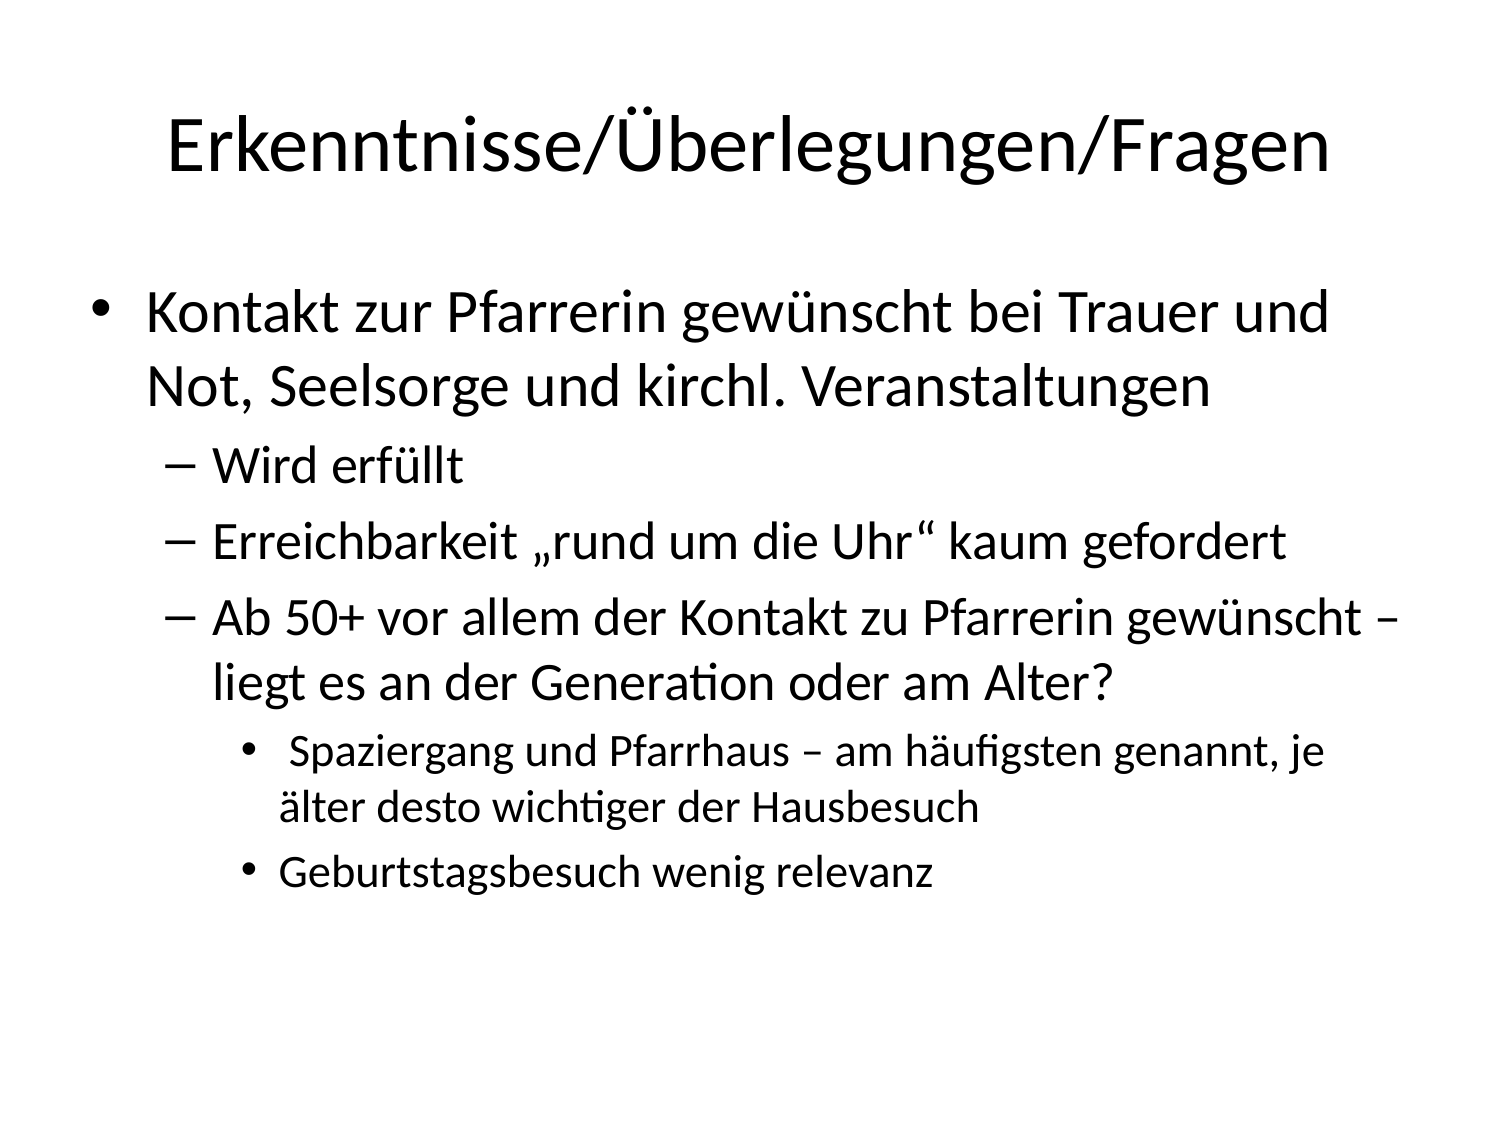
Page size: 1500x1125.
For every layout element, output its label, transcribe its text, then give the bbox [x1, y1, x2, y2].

title Erkenntnisse/Überlegungen/Fragen [75, 45, 1425, 233]
list Kontakt zur Pfarrerin gewünscht bei Trauer und Not, Seelsorge und kirchl. Veranstaltungen Wird erfüllt Erreichbarkeit „rund um die Uhr“ kaum gefordert Ab 50+ vor allem der Kontakt zu Pfarrerin gewünscht – liegt es an der Generation oder am Alter? Spaziergang und Pfarrhaus – am häufigsten genannt, je älter desto wichtiger der Hausbesuch Geburtstagsbesuch wenig relevanz [75, 262, 1425, 1005]
